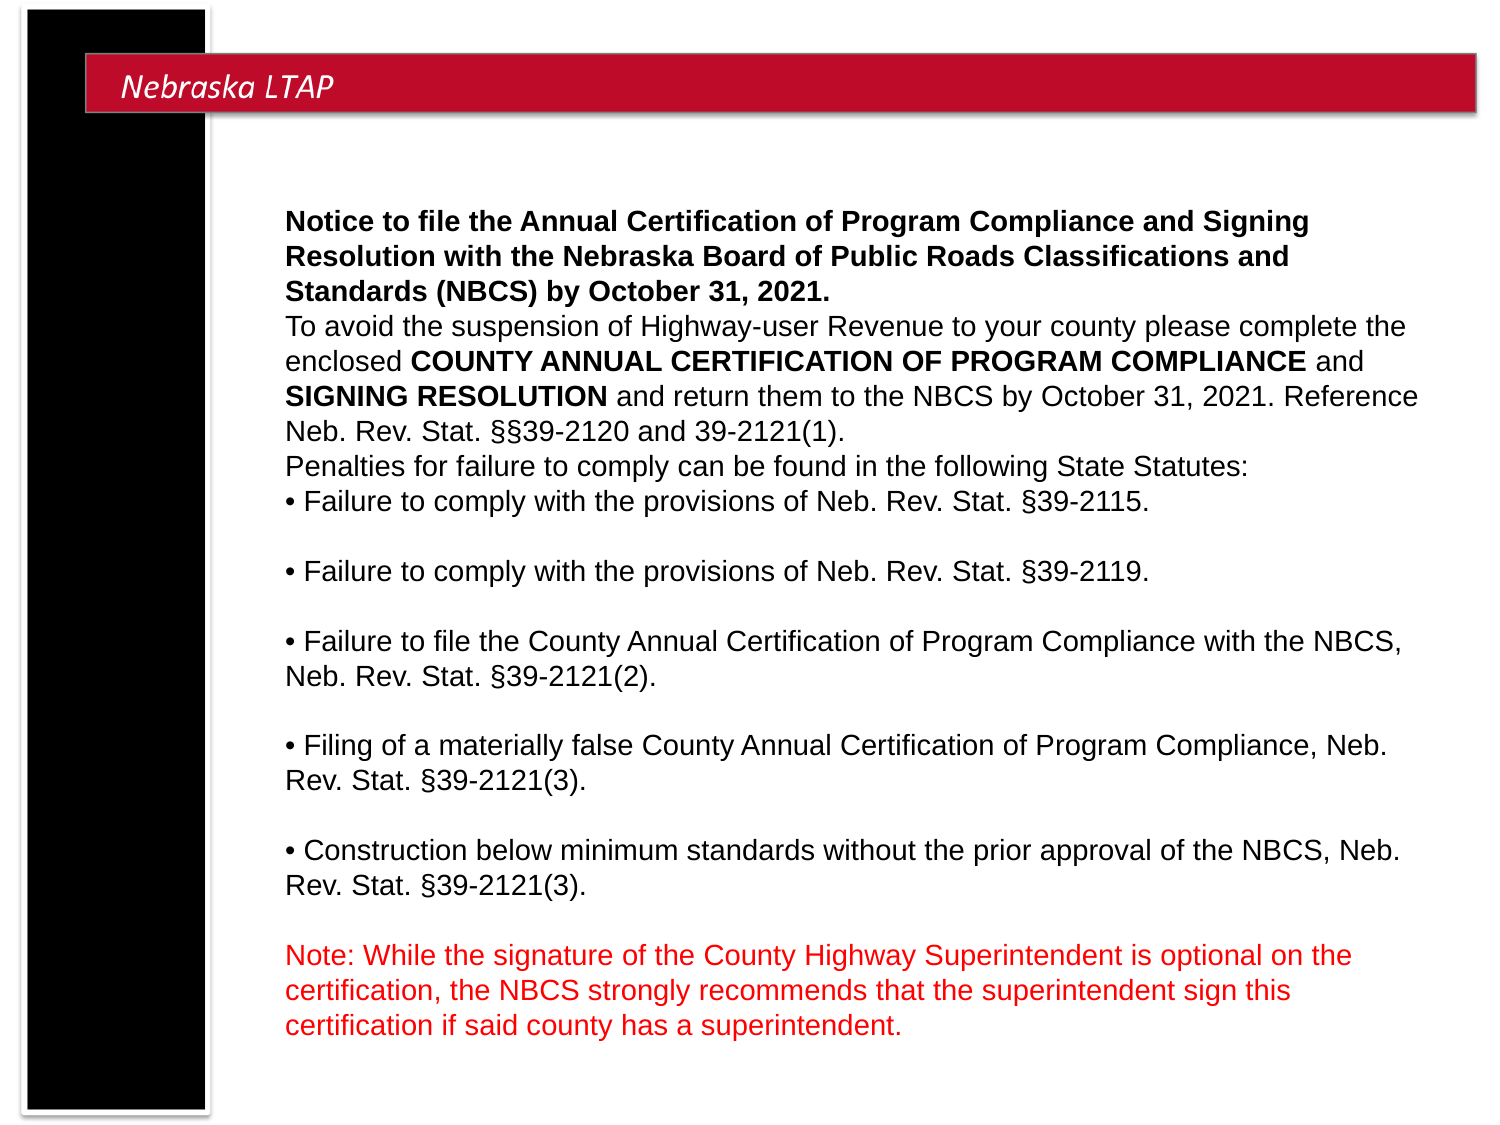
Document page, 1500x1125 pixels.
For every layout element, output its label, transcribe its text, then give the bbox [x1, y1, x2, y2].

text_box Notice to file the Annual Certification of Program Compliance and Signing Resolution with the Nebraska Board of Public Roads Classifications and Standards (NBCS) by October 31, 2021. To avoid the suspension of Highway-user Revenue to your county please complete the enclosed COUNTY ANNUAL CERTIFICATION OF PROGRAM COMPLIANCE and SIGNING RESOLUTION and return them to the NBCS by October 31, 2021. Reference Neb. Rev. Stat. §§39-2120 and 39-2121(1). Penalties for failure to comply can be found in the following State Statutes: • Failure to comply with the provisions of Neb. Rev. Stat. §39-2115. • Failure to comply with the provisions of Neb. Rev. Stat. §39-2119. • Failure to file the County Annual Certification of Program Compliance with the NBCS, Neb. Rev. Stat. §39-2121(2). • Filing of a materially false County Annual Certification of Program Compliance, Neb. Rev. Stat. §39-2121(3). • Construction below minimum standards without the prior approval of the NBCS, Neb. Rev. Stat. §39-2121(3). Note: While the signature of the County Highway Superintendent is optional on the certification, the NBCS strongly recommends that the superintendent sign this certification if said county has a superintendent. [270, 149, 1449, 1049]
picture [14, 0, 1483, 1125]
